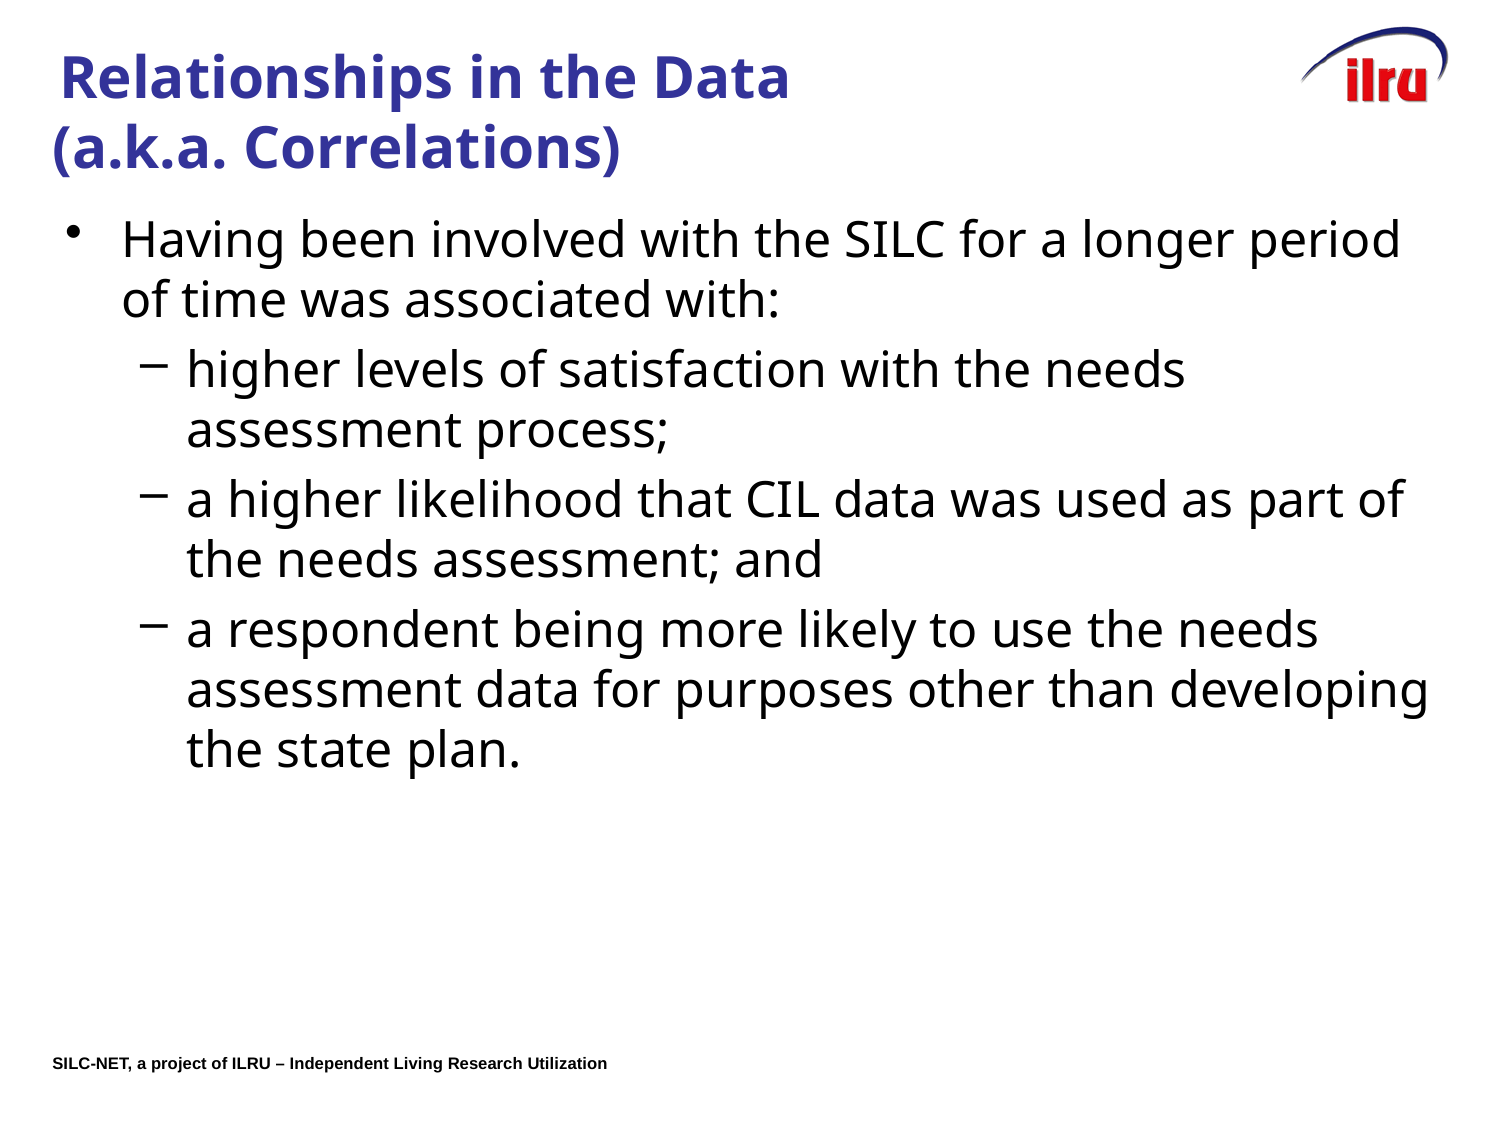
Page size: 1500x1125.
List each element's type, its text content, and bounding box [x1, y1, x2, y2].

picture [1299, 24, 1463, 103]
title Slide 8 Relationships in the Data (a.k.a. Correlations) [37, 44, 1288, 176]
list Having been involved with the SILC for a longer period of time was associated with: higher levels of satisfaction with the needs assessment process; a higher likelihood that CIL data was used as part of the needs assessment; and a respondent being more likely to use the needs assessment data for purposes other than developing the state plan. [50, 200, 1463, 1025]
